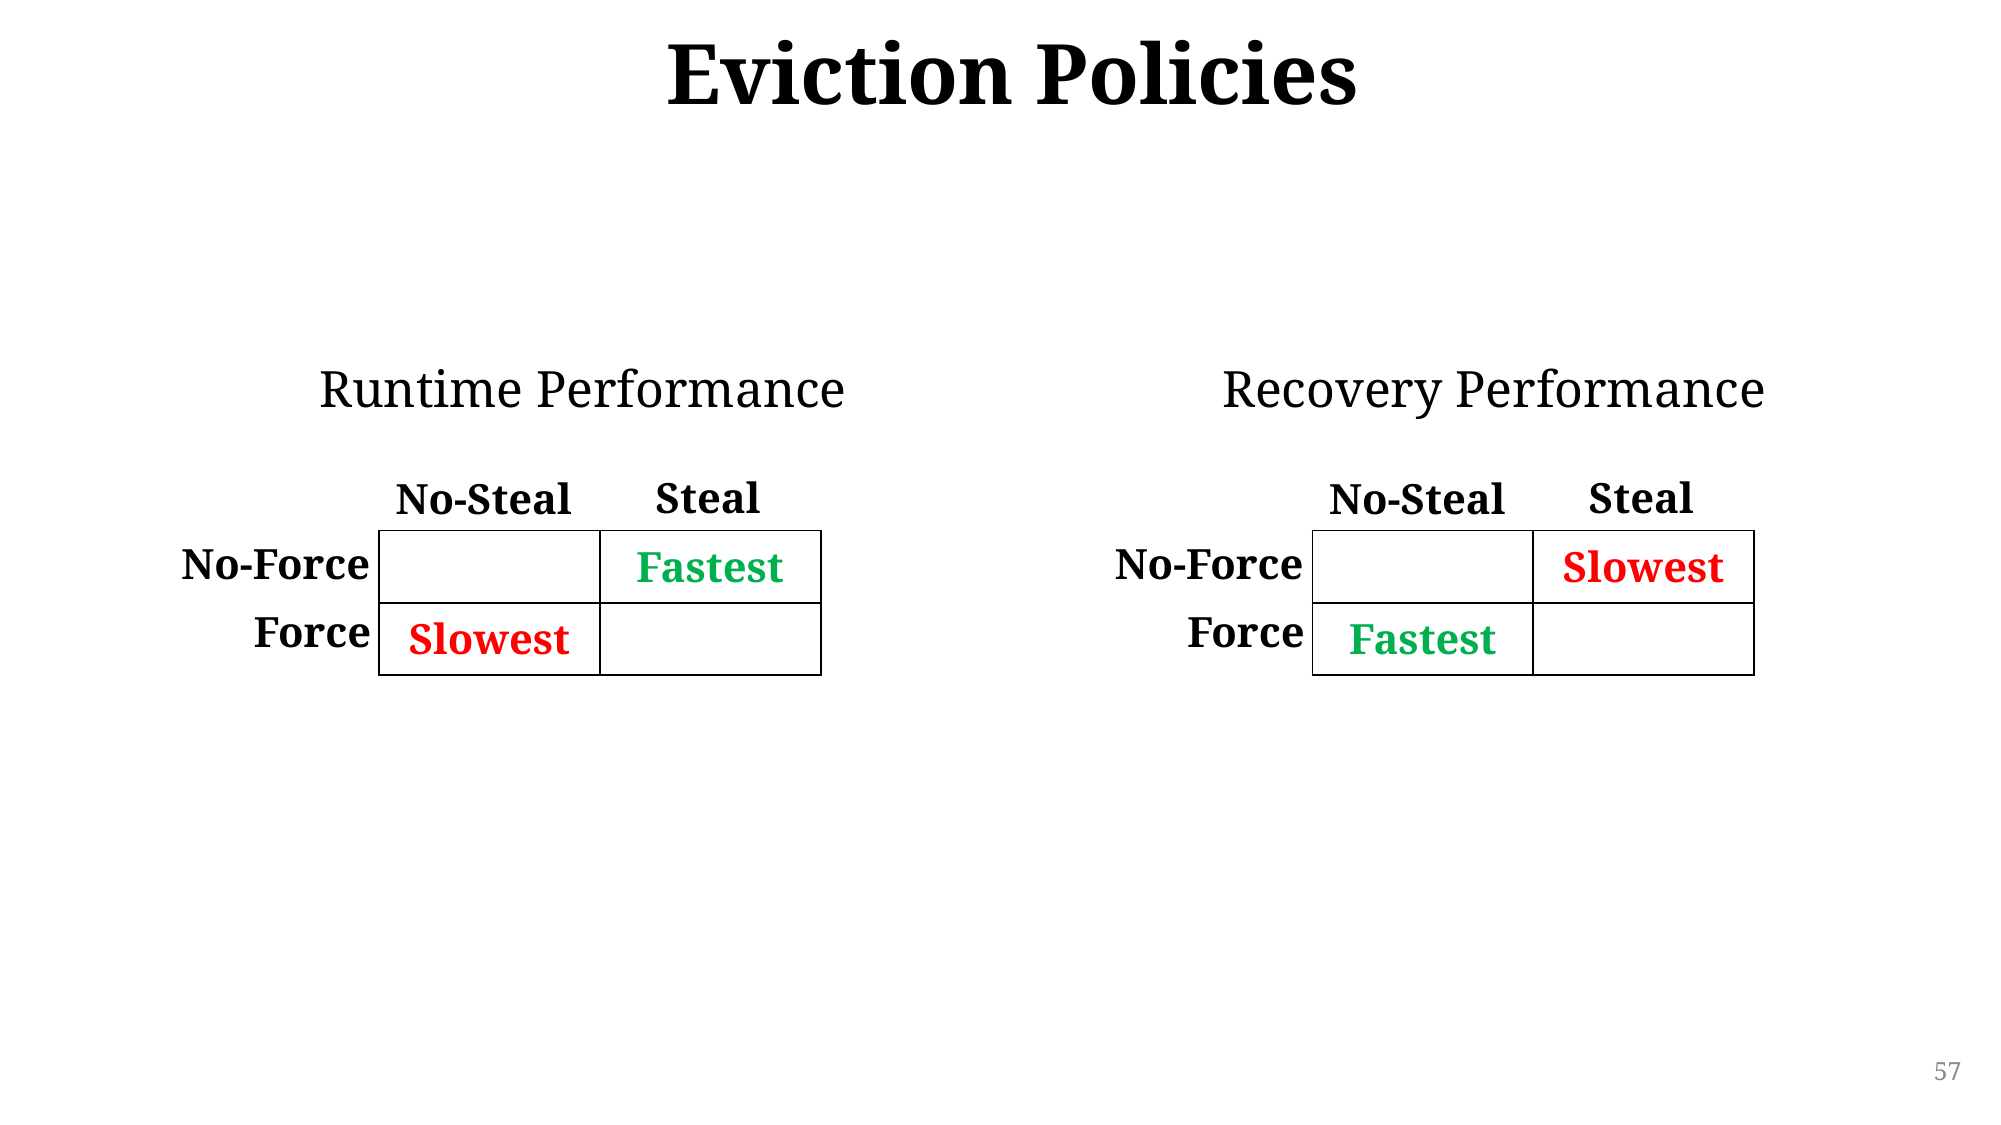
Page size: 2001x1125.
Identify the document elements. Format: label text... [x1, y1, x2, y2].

text_box Recovery Performance [1207, 350, 1781, 425]
table_cell Slowest [380, 604, 599, 674]
text_box No-Steal [380, 465, 587, 530]
text_box Force [239, 598, 386, 664]
title Eviction Policies [150, 3, 1876, 152]
text_box Force [1172, 598, 1320, 664]
table_header [1313, 531, 1532, 602]
table_header Slowest [1534, 531, 1753, 602]
text_box Steal [1574, 464, 1709, 530]
text_box No-Force [1100, 530, 1319, 596]
slide_number 57 [1526, 1042, 1977, 1103]
text_box Runtime Performance [304, 350, 862, 425]
text_box No-Force [166, 530, 385, 596]
text_box Steal [640, 464, 776, 530]
table_header Fastest [601, 531, 820, 602]
table_header [380, 531, 599, 602]
text_box No-Steal [1314, 465, 1521, 530]
table_cell [601, 604, 820, 674]
table_cell [1534, 604, 1753, 674]
table_cell Fastest [1313, 604, 1532, 674]
